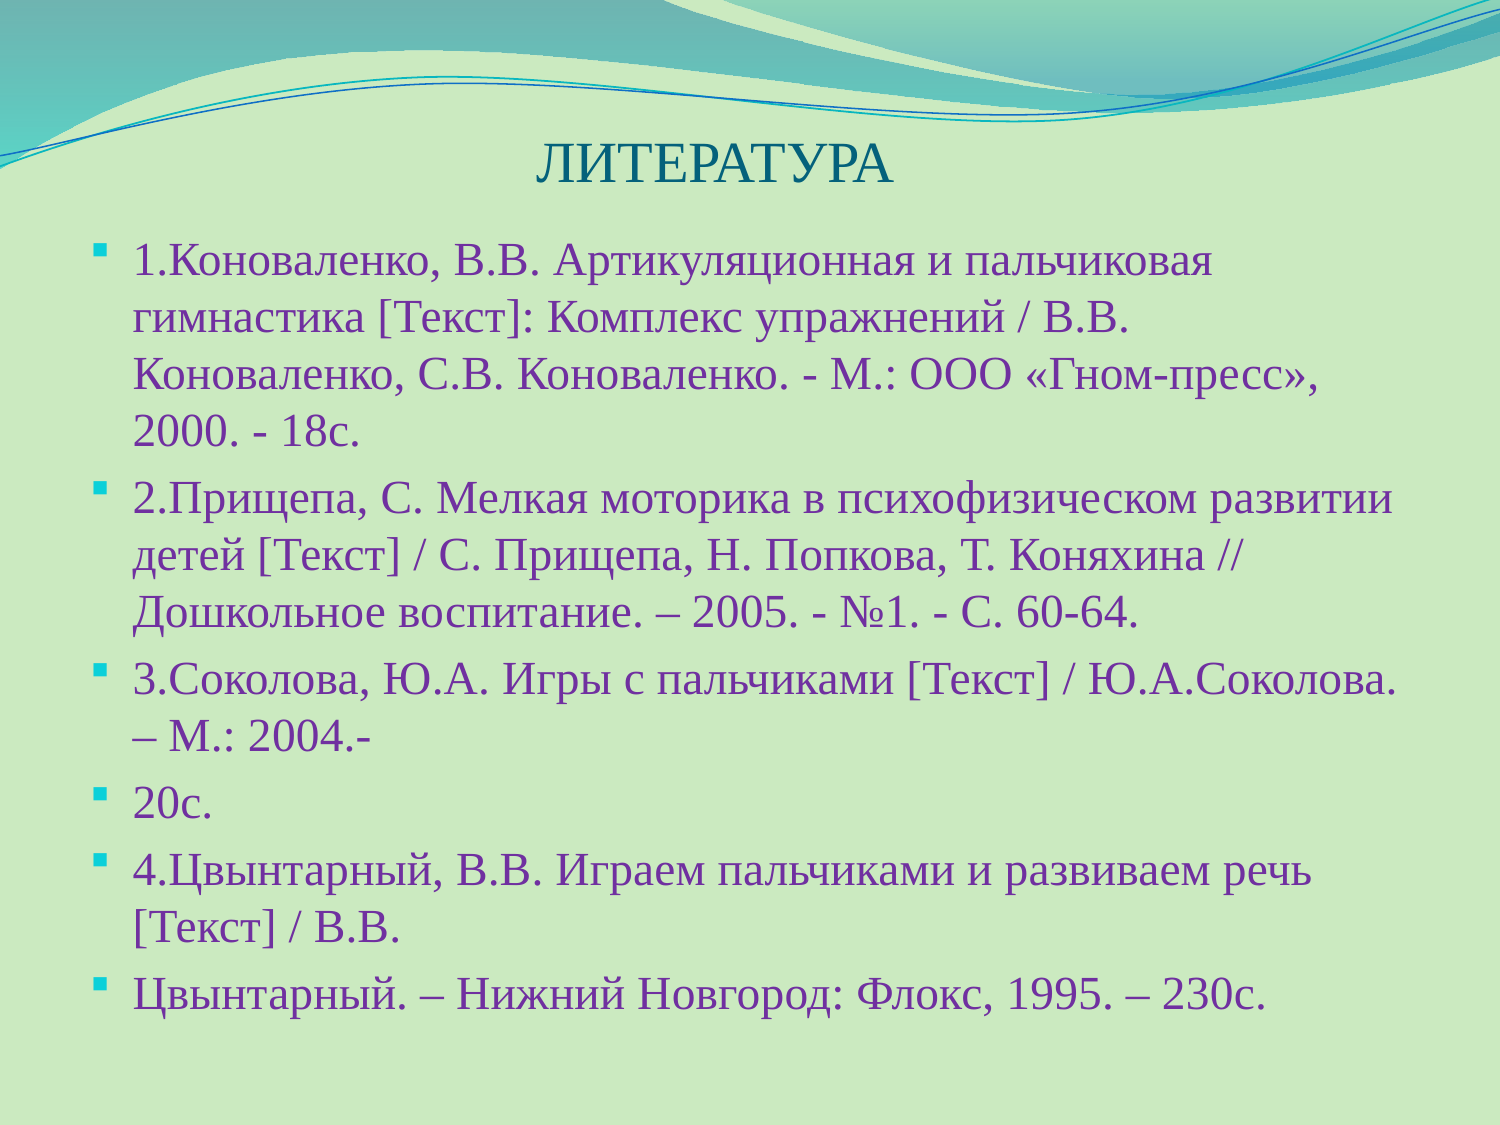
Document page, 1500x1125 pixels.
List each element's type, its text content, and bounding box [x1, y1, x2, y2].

list 1.Коноваленко, В.В. Артикуляционная и пальчиковая гимнастика [Текст]: Комплекс упражнений / В.В. Коноваленко, С.В. Коноваленко. - М.: ООО «Гном-пресс», 2000. - 18с. 2.Прищепа, С. Мелкая моторика в психофизическом развитии детей [Текст] / С. Прищепа, Н. Попкова, Т. Коняхина // Дошкольное воспитание. – 2005. - №1. - С. 60-64. 3.Соколова, Ю.А. Игры с пальчиками [Текст] / Ю.А.Соколова. – М.: 2004.- 20с. 4.Цвынтарный, В.В. Играем пальчиками и развиваем речь [Текст] / В.В. Цвынтарный. – Нижний Новгород: Флокс, 1995. – 230с. [75, 219, 1425, 1038]
title ЛИТЕРАТУРА [324, 90, 1106, 195]
